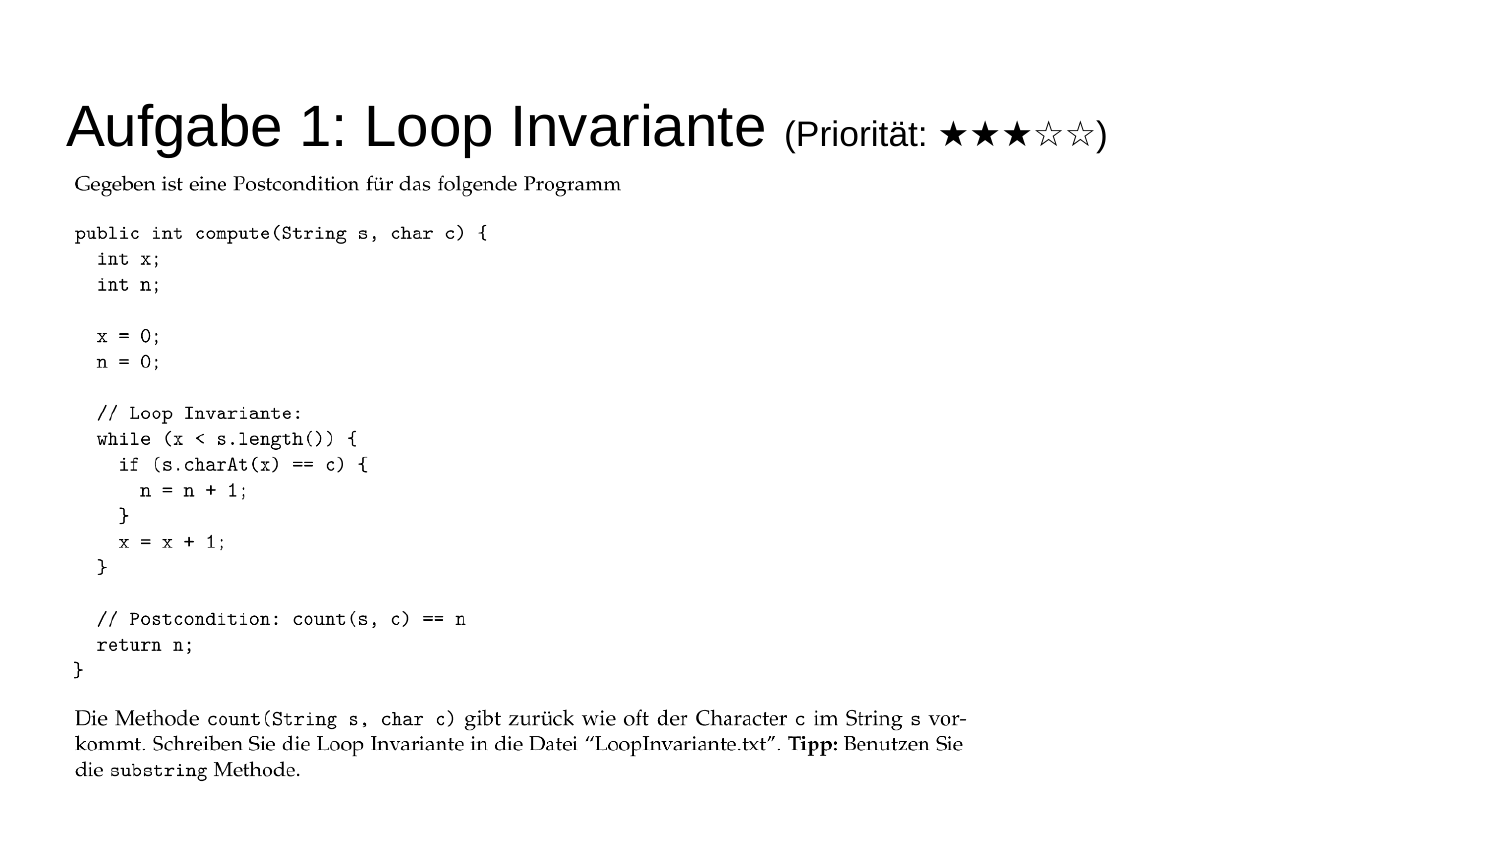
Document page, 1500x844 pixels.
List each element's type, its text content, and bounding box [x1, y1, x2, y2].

picture [67, 166, 969, 794]
text_box Aufgabe 1: Loop Invariante (Priorität: ★★★☆☆) [51, 72, 1449, 167]
